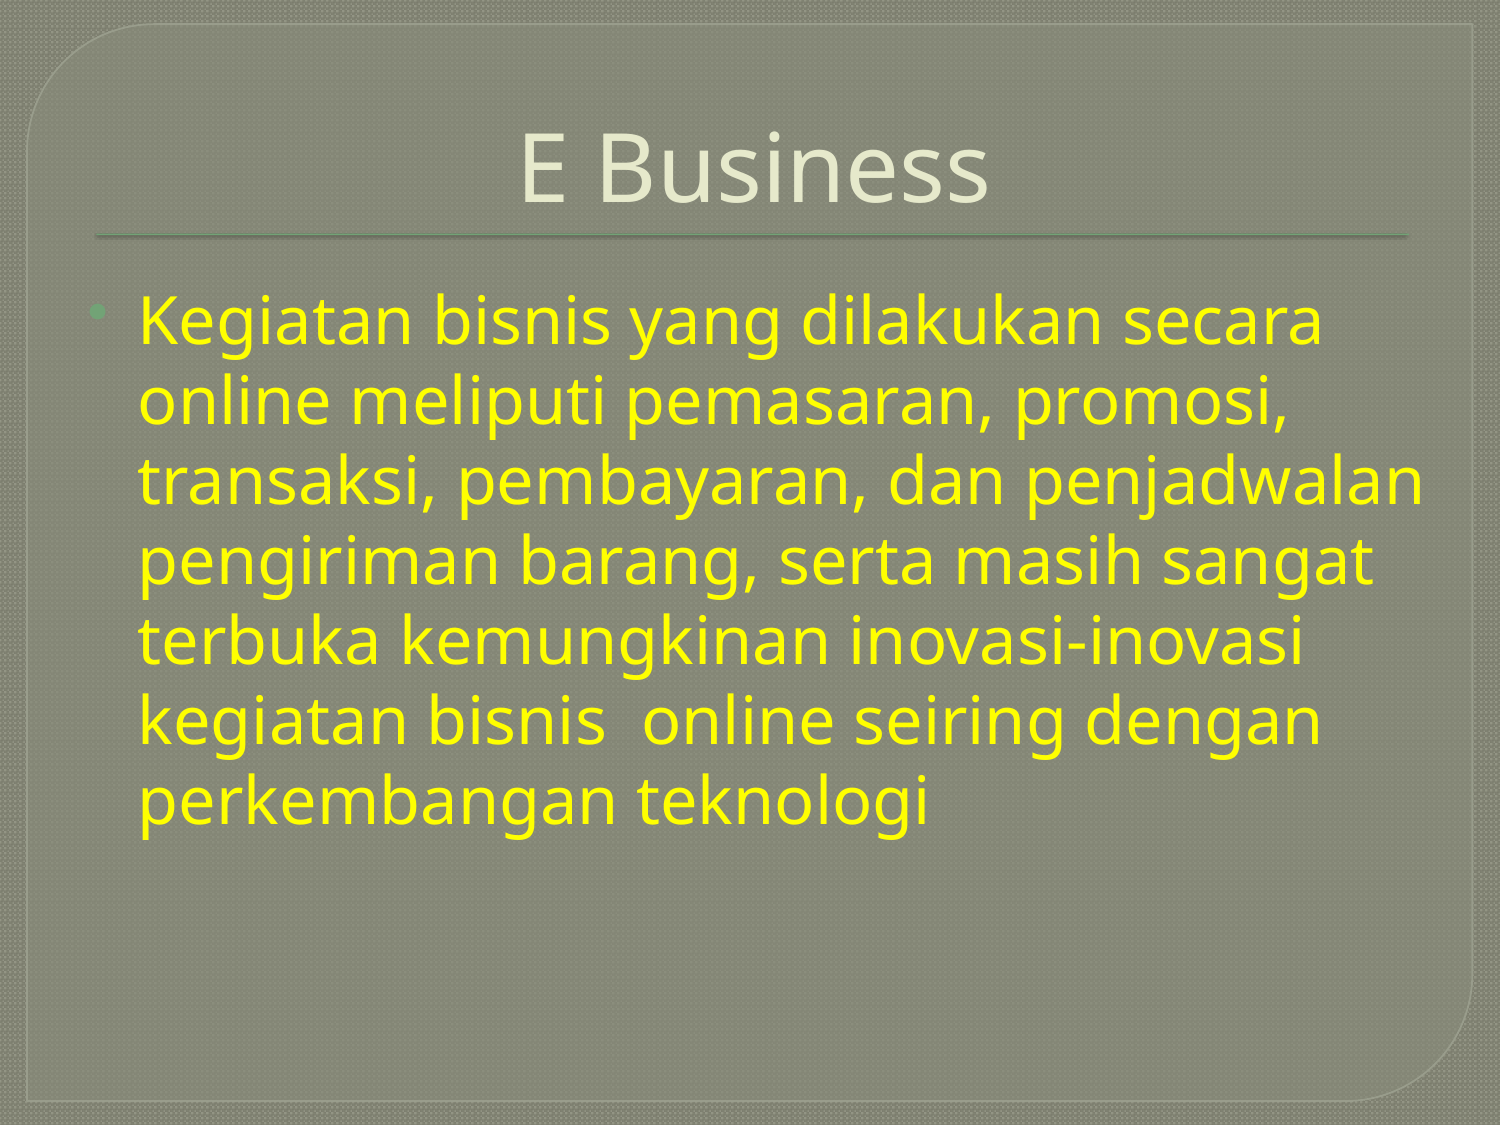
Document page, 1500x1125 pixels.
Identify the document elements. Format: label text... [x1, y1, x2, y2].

title E Business [75, 41, 1425, 230]
list Kegiatan bisnis yang dilakukan secara online meliputi pemasaran, promosi, transaksi, pembayaran, dan penjadwalan pengiriman barang, serta masih sangat terbuka kemungkinan inovasi-inovasi kegiatan bisnis online seiring dengan perkembangan teknologi [75, 270, 1459, 988]
